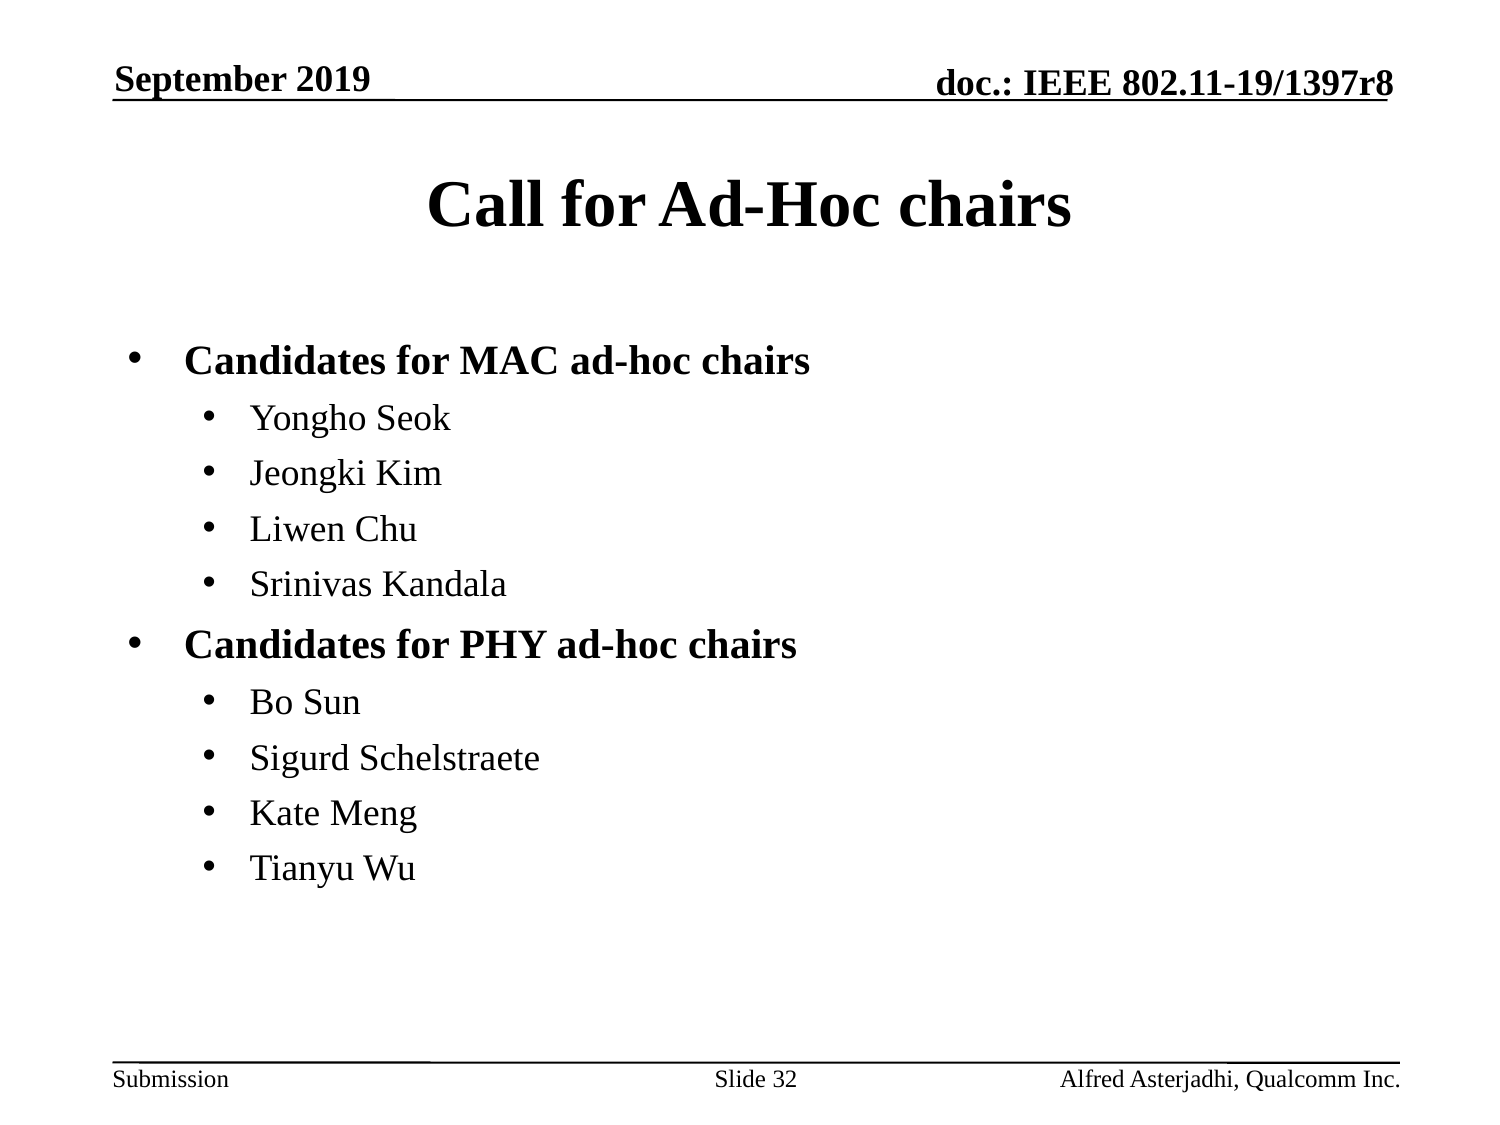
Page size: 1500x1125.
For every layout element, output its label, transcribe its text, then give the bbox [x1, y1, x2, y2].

footer Alfred Asterjadhi, Qualcomm Inc. [878, 1061, 1402, 1093]
list Candidates for MAC ad-hoc chairs Yongho Seok Jeongki Kim Liwen Chu Srinivas Kandala Candidates for PHY ad-hoc chairs Bo Sun Sigurd Schelstraete Kate Meng Tianyu Wu [112, 324, 1388, 1038]
title Call for Ad-Hoc chairs [112, 112, 1388, 288]
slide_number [114, 54, 423, 100]
slide_number Slide 32 [712, 1061, 800, 1123]
